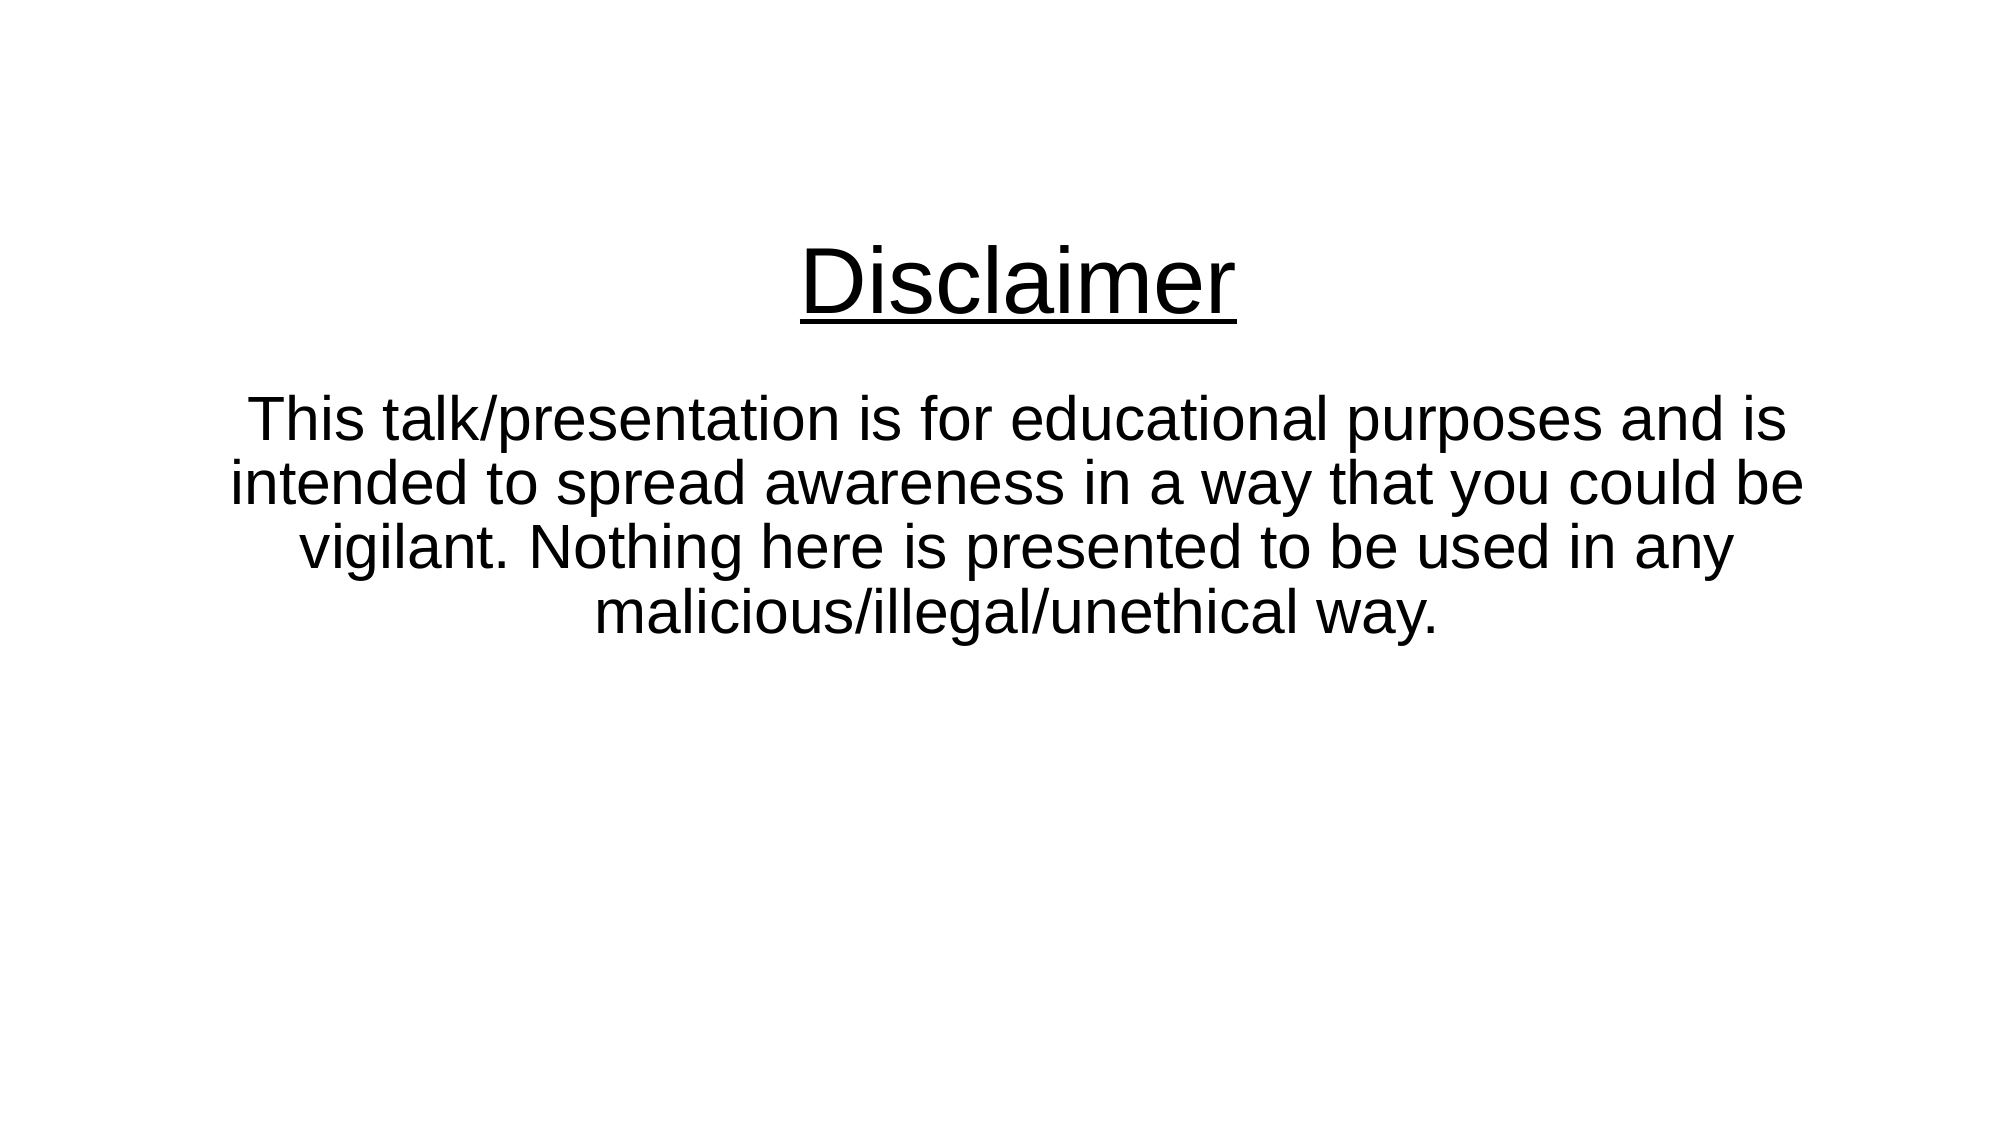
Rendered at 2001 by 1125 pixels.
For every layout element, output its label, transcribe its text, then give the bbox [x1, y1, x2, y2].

list This talk/presentation is for educational purposes and is intended to spread awareness in a way that you could be vigilant. Nothing here is presented to be used in any malicious/illegal/unethical way. [168, 388, 1869, 600]
title Disclaimer [168, 217, 1869, 352]
